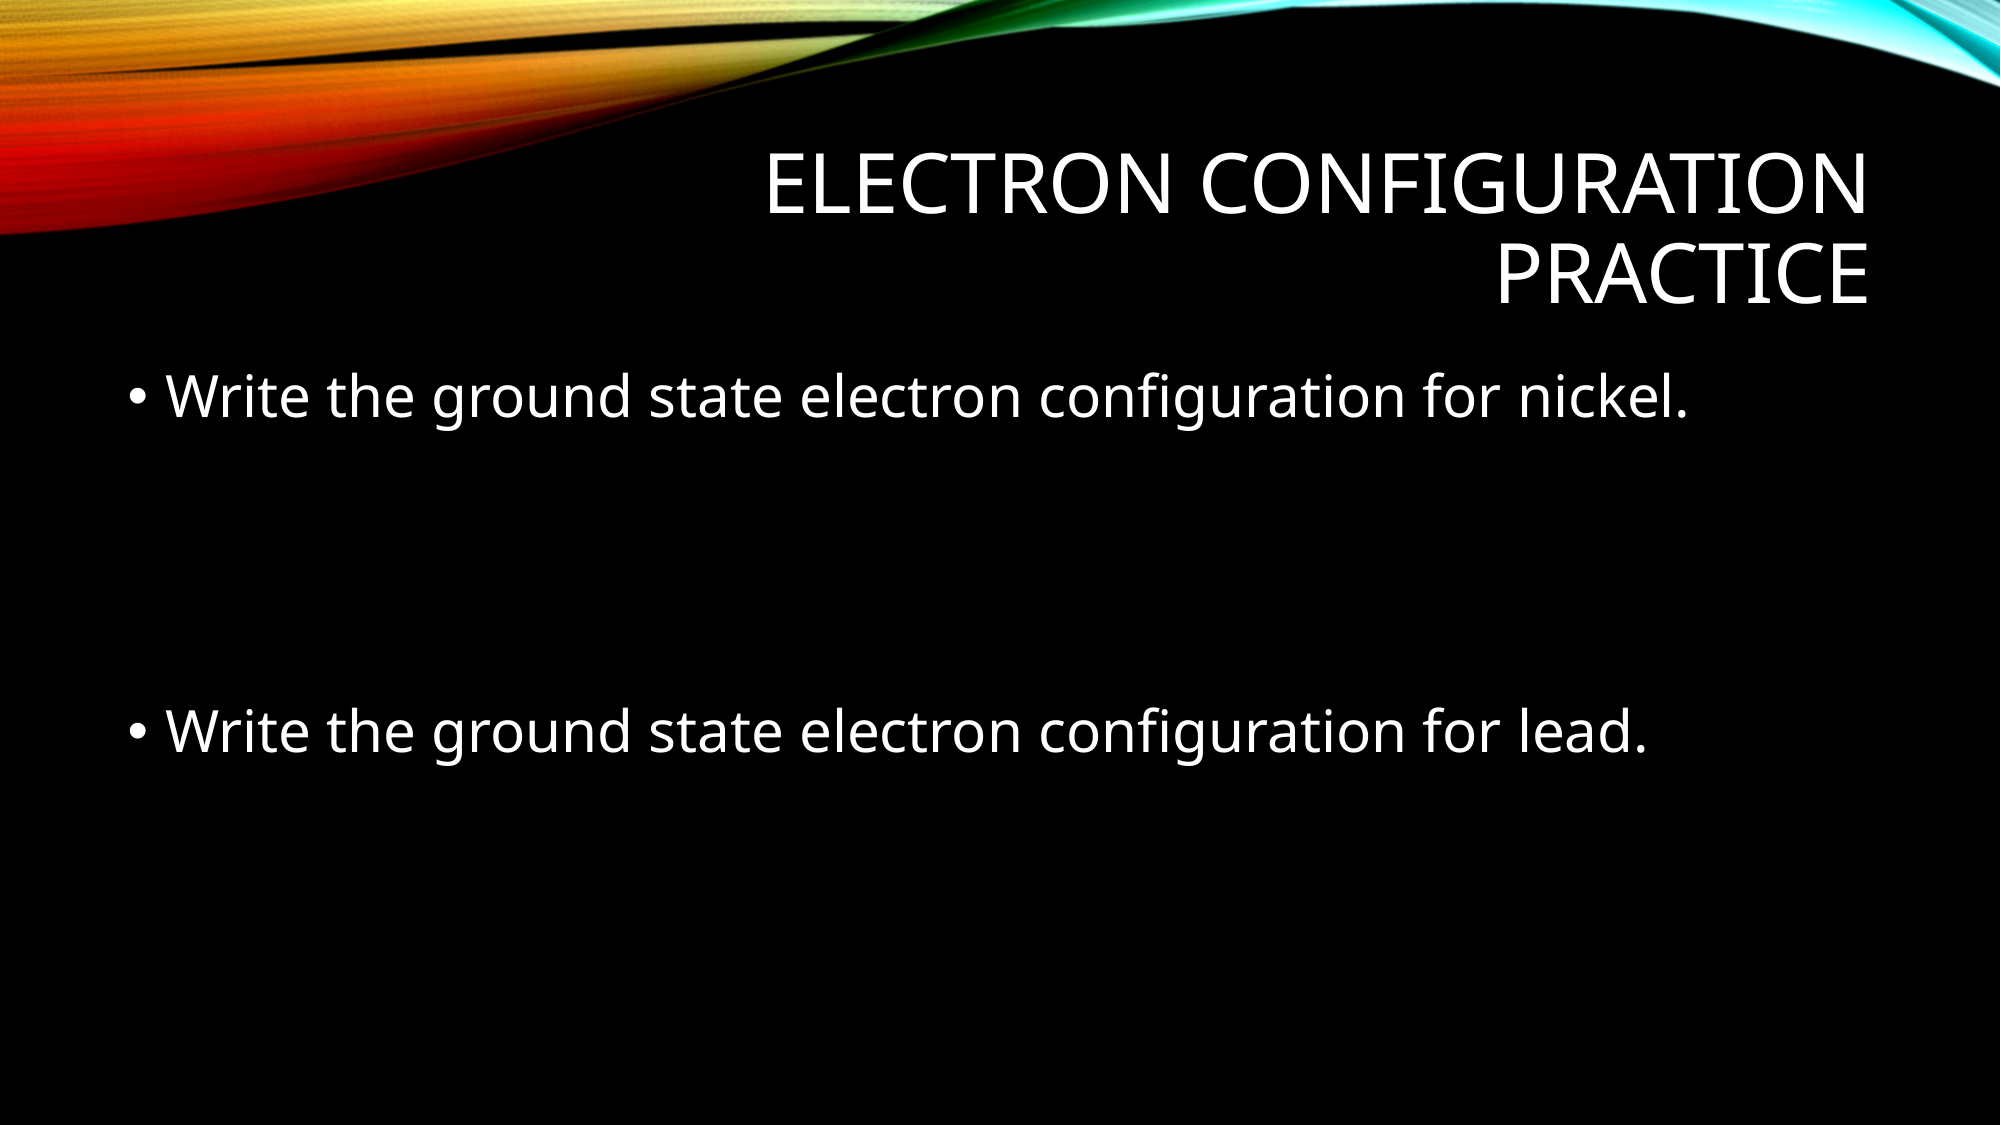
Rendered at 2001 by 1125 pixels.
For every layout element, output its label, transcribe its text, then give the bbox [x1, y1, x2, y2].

list Write the ground state electron configuration for nickel. Write the ground state electron configuration for lead. [112, 360, 1888, 1021]
picture [0, 0, 2000, 237]
title Electron configuration practice [474, 125, 1888, 338]
